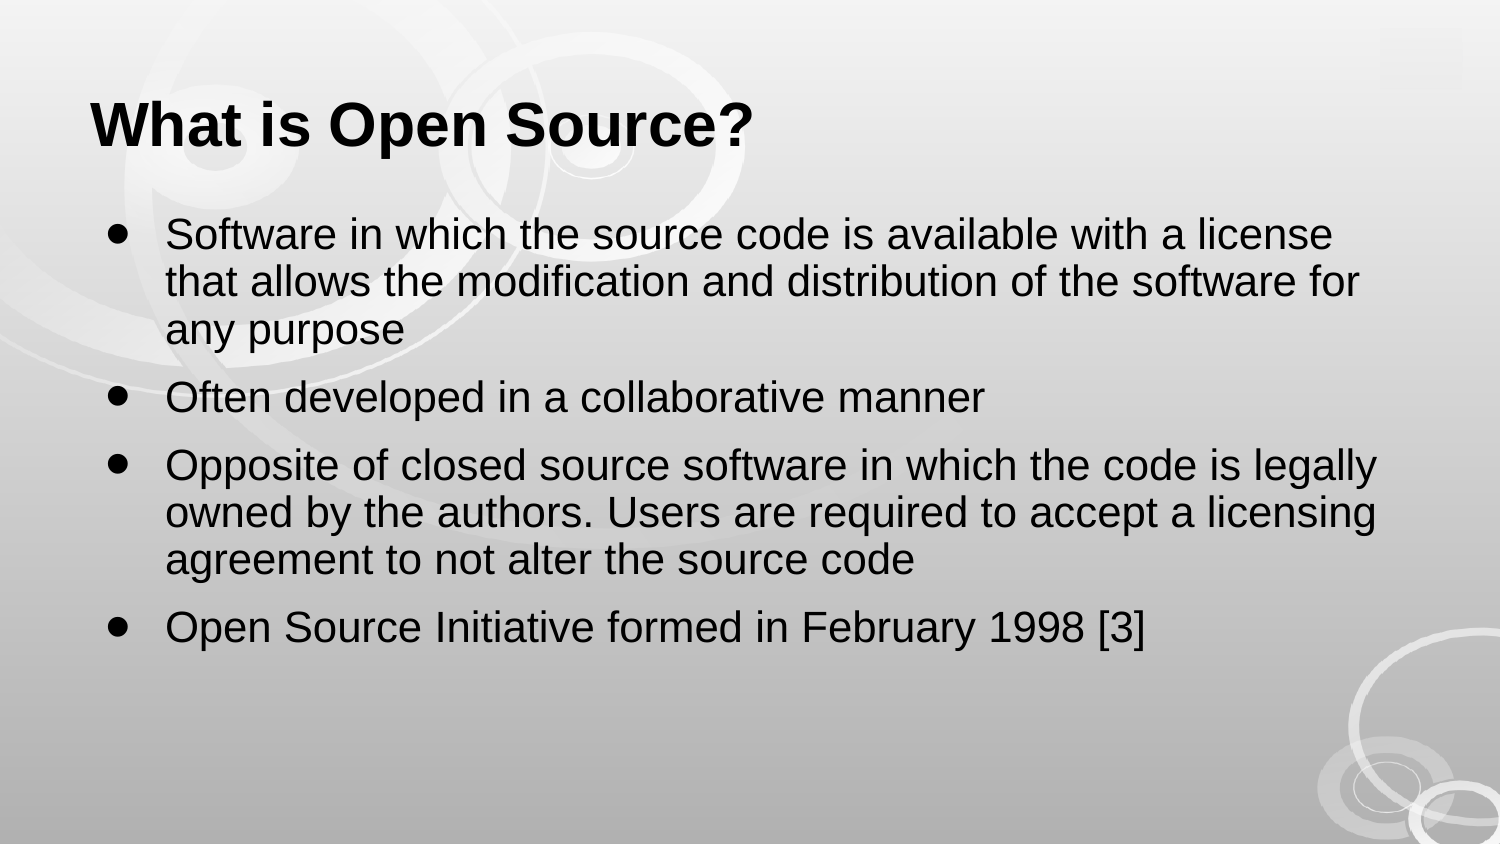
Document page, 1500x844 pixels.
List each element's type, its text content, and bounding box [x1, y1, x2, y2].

list Software in which the source code is available with a license that allows the modification and distribution of the software for any purpose Often developed in a collaborative manner Opposite of closed source software in which the code is legally owned by the authors. Users are required to accept a licensing agreement to not alter the source code Open Source Initiative formed in February 1998 [3] [75, 196, 1425, 808]
picture [0, 0, 1500, 844]
title What is Open Source? [75, 33, 1425, 175]
